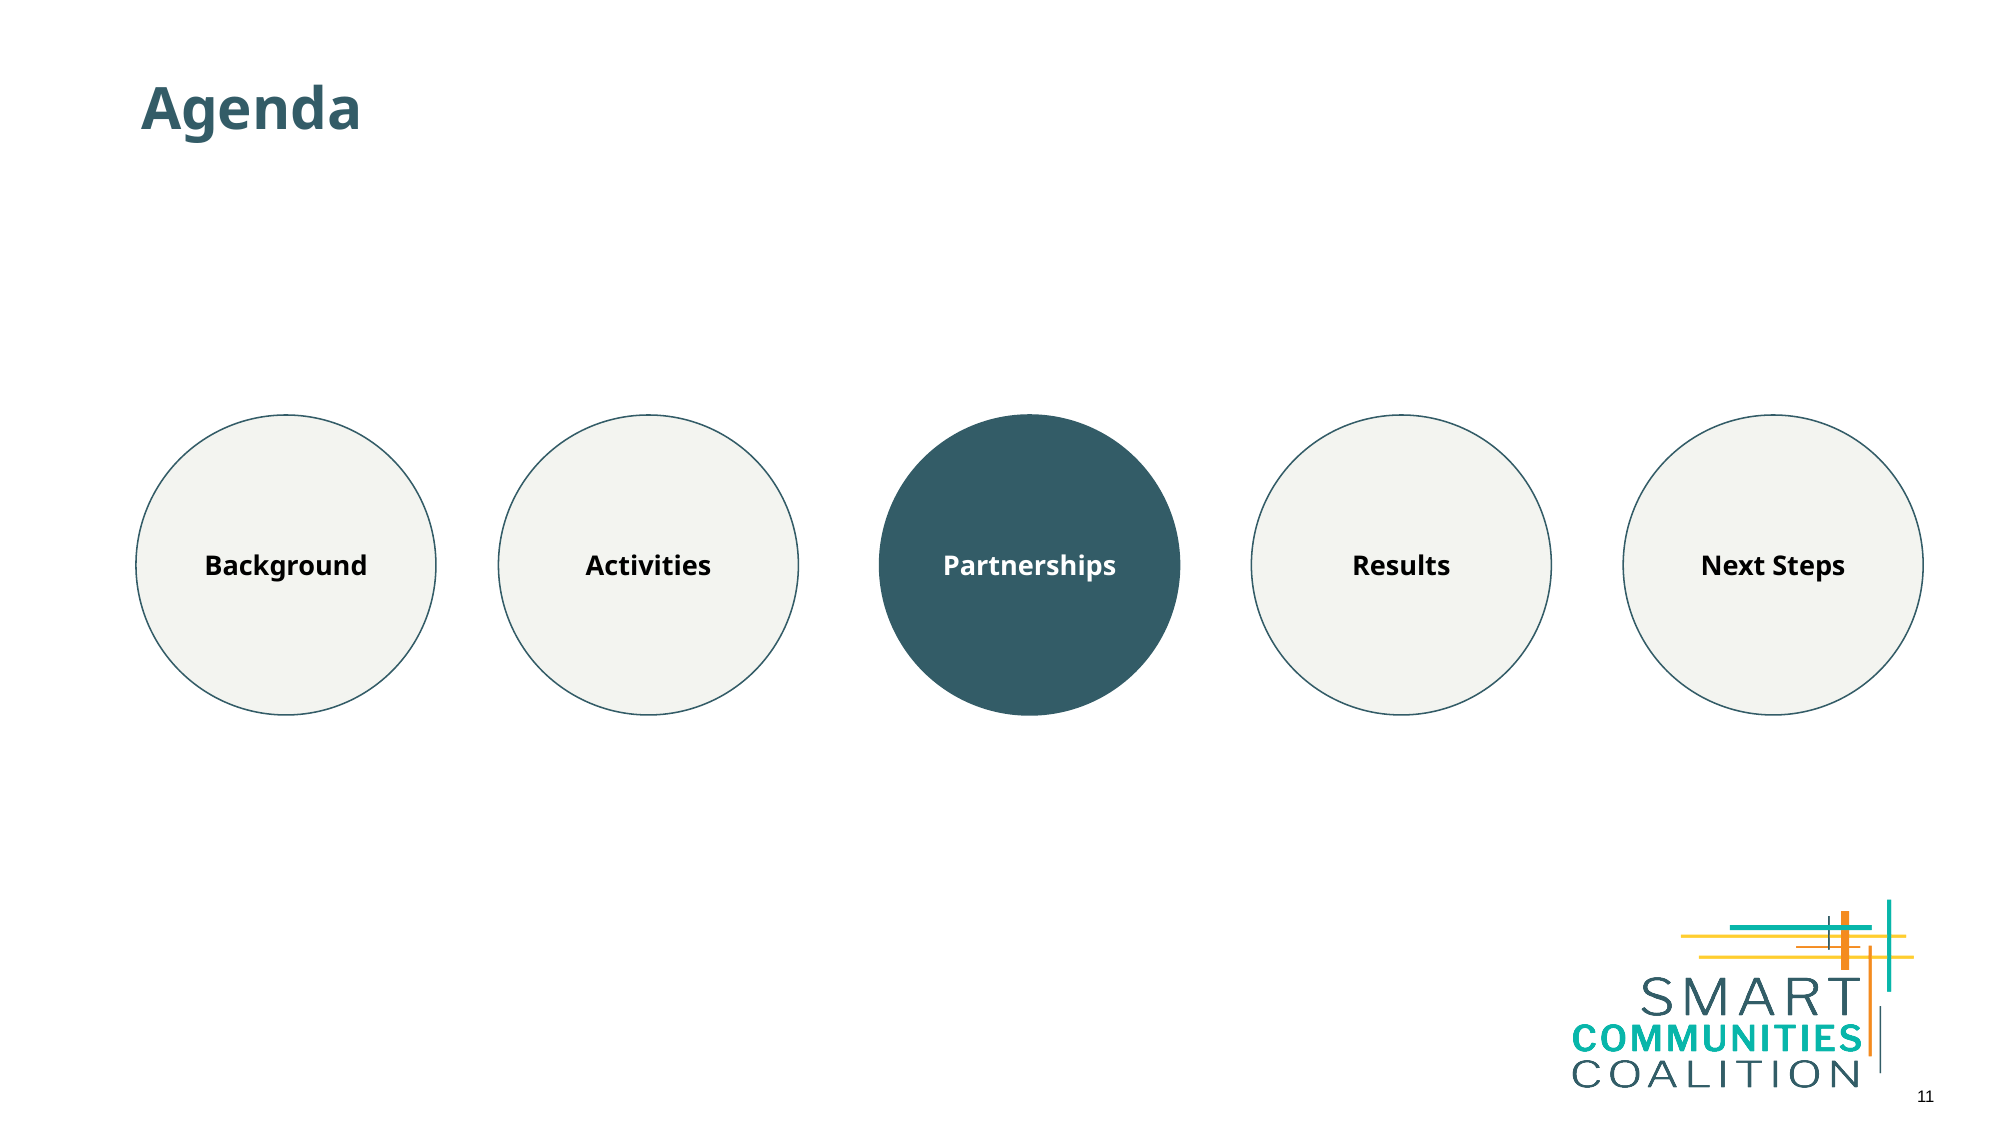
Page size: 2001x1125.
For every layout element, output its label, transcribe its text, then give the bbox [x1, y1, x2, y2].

picture [1562, 888, 1925, 1113]
text_box Activities [498, 414, 799, 715]
title Agenda [126, 76, 1631, 150]
text_box Next Steps [1623, 414, 1924, 715]
slide_number ‹#› [1670, 1086, 1950, 1113]
text_box Results [1251, 414, 1552, 715]
text_box Partnerships [879, 414, 1180, 715]
text_box Background [135, 414, 436, 715]
